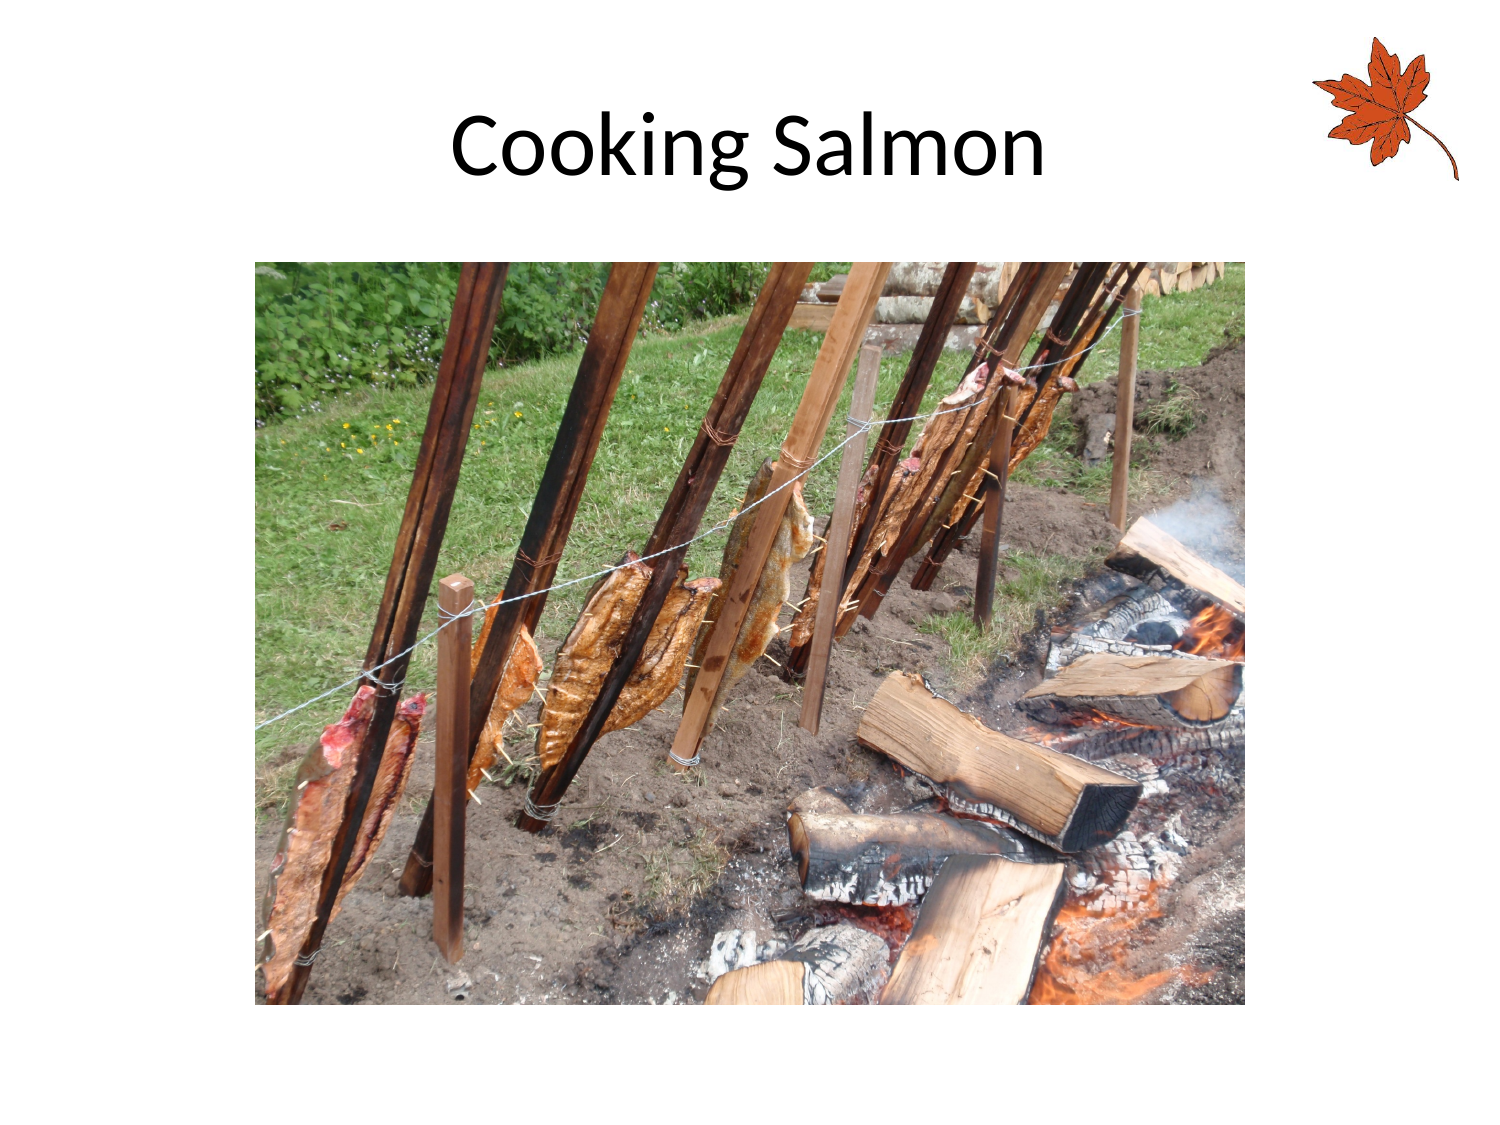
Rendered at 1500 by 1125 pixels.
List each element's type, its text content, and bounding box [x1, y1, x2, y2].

title Cooking Salmon [75, 45, 1425, 233]
picture [1312, 37, 1459, 181]
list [254, 262, 1246, 1006]
